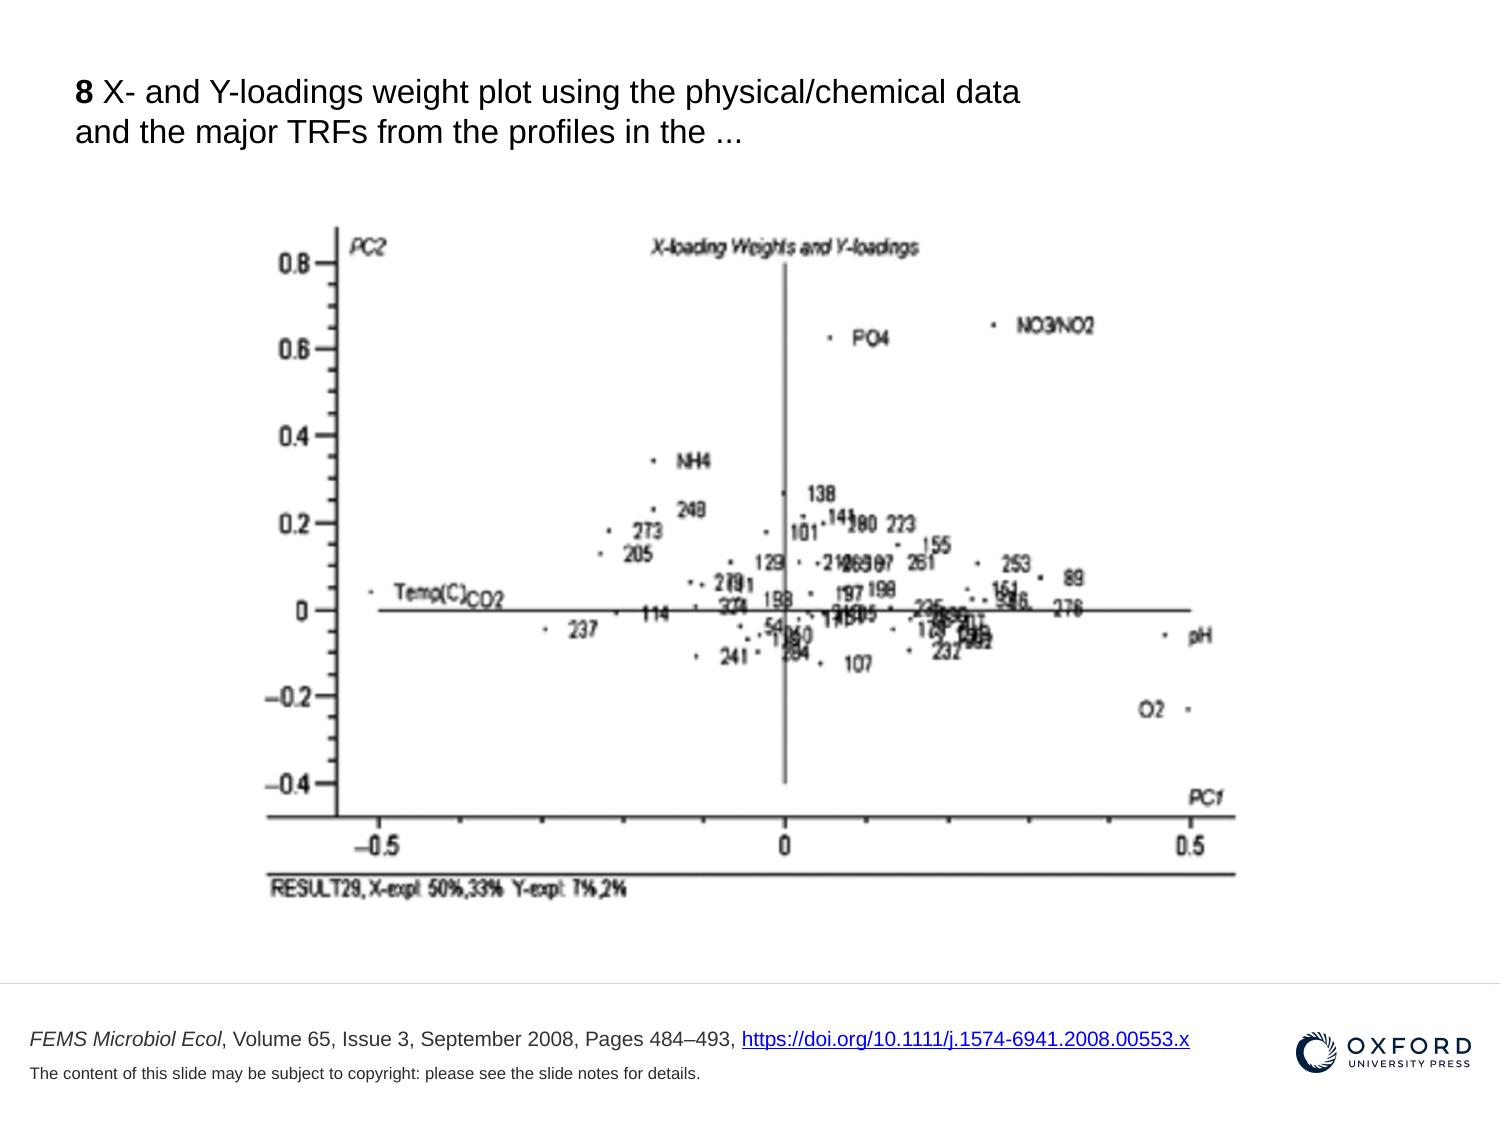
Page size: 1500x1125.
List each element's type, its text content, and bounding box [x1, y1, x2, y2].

title 8 X- and Y-loadings weight plot using the physical/chemical data and the major TRFs from the profiles in the ... [75, 69, 1078, 171]
footer FEMS Microbiol Ecol, Volume 65, Issue 3, September 2008, Pages 484–493, https://doi.org/10.1111/j.1574-6941.2008.00553.x The content of this slide may be subject to copyright: please see the slide notes for details. [0, 983, 1260, 1125]
picture [1296, 1032, 1471, 1073]
picture [262, 224, 1238, 903]
